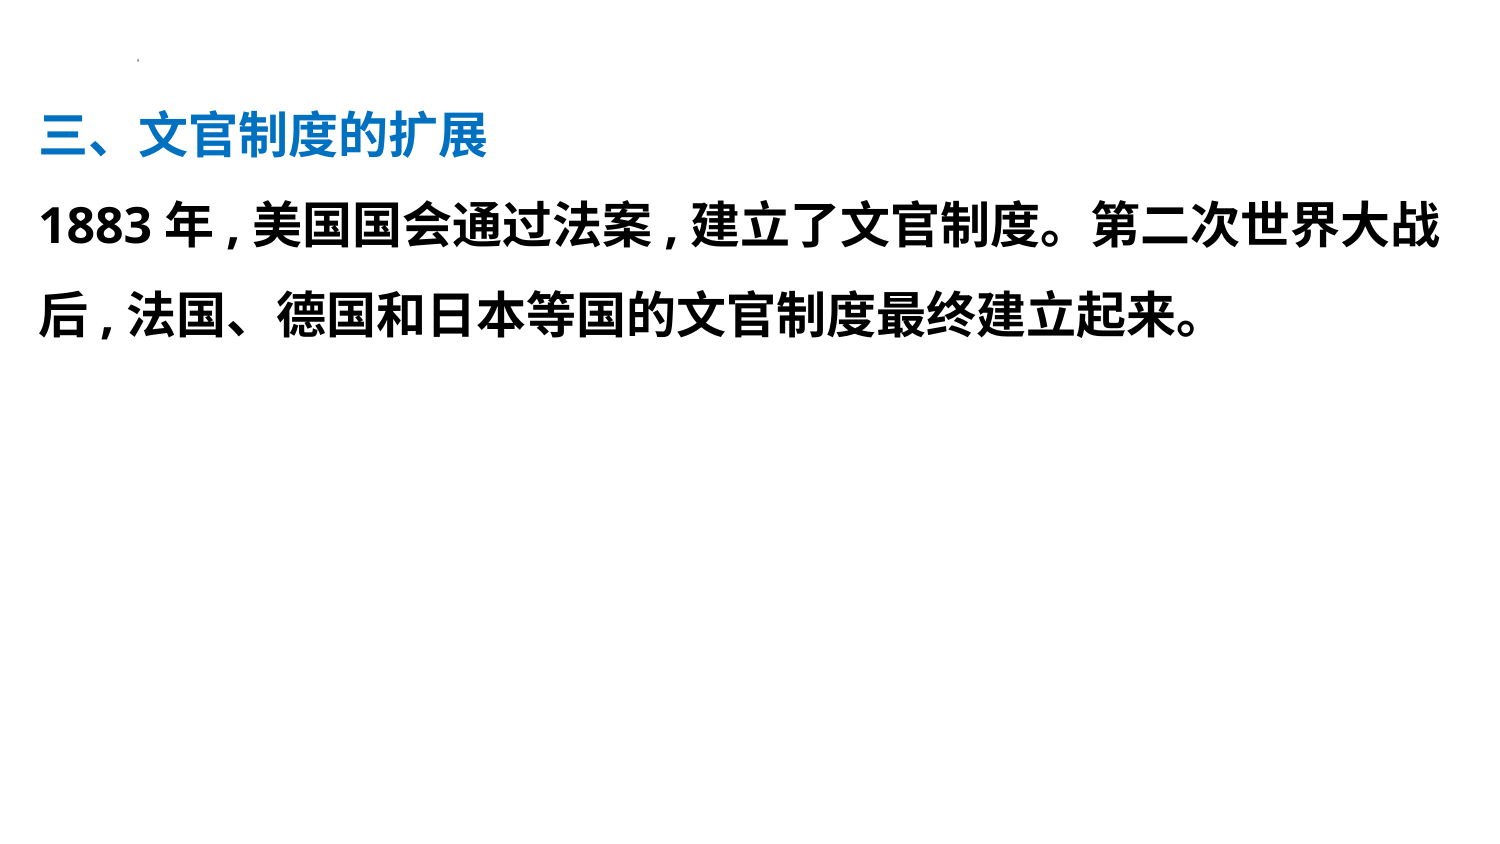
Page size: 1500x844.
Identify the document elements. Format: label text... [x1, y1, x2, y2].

text_box 三、文官制度的扩展 1883年,美国国会通过法案,建立了文官制度。第二次世界大战后,法国、德国和日本等国的文官制度最终建立起来。 [23, 66, 1489, 351]
